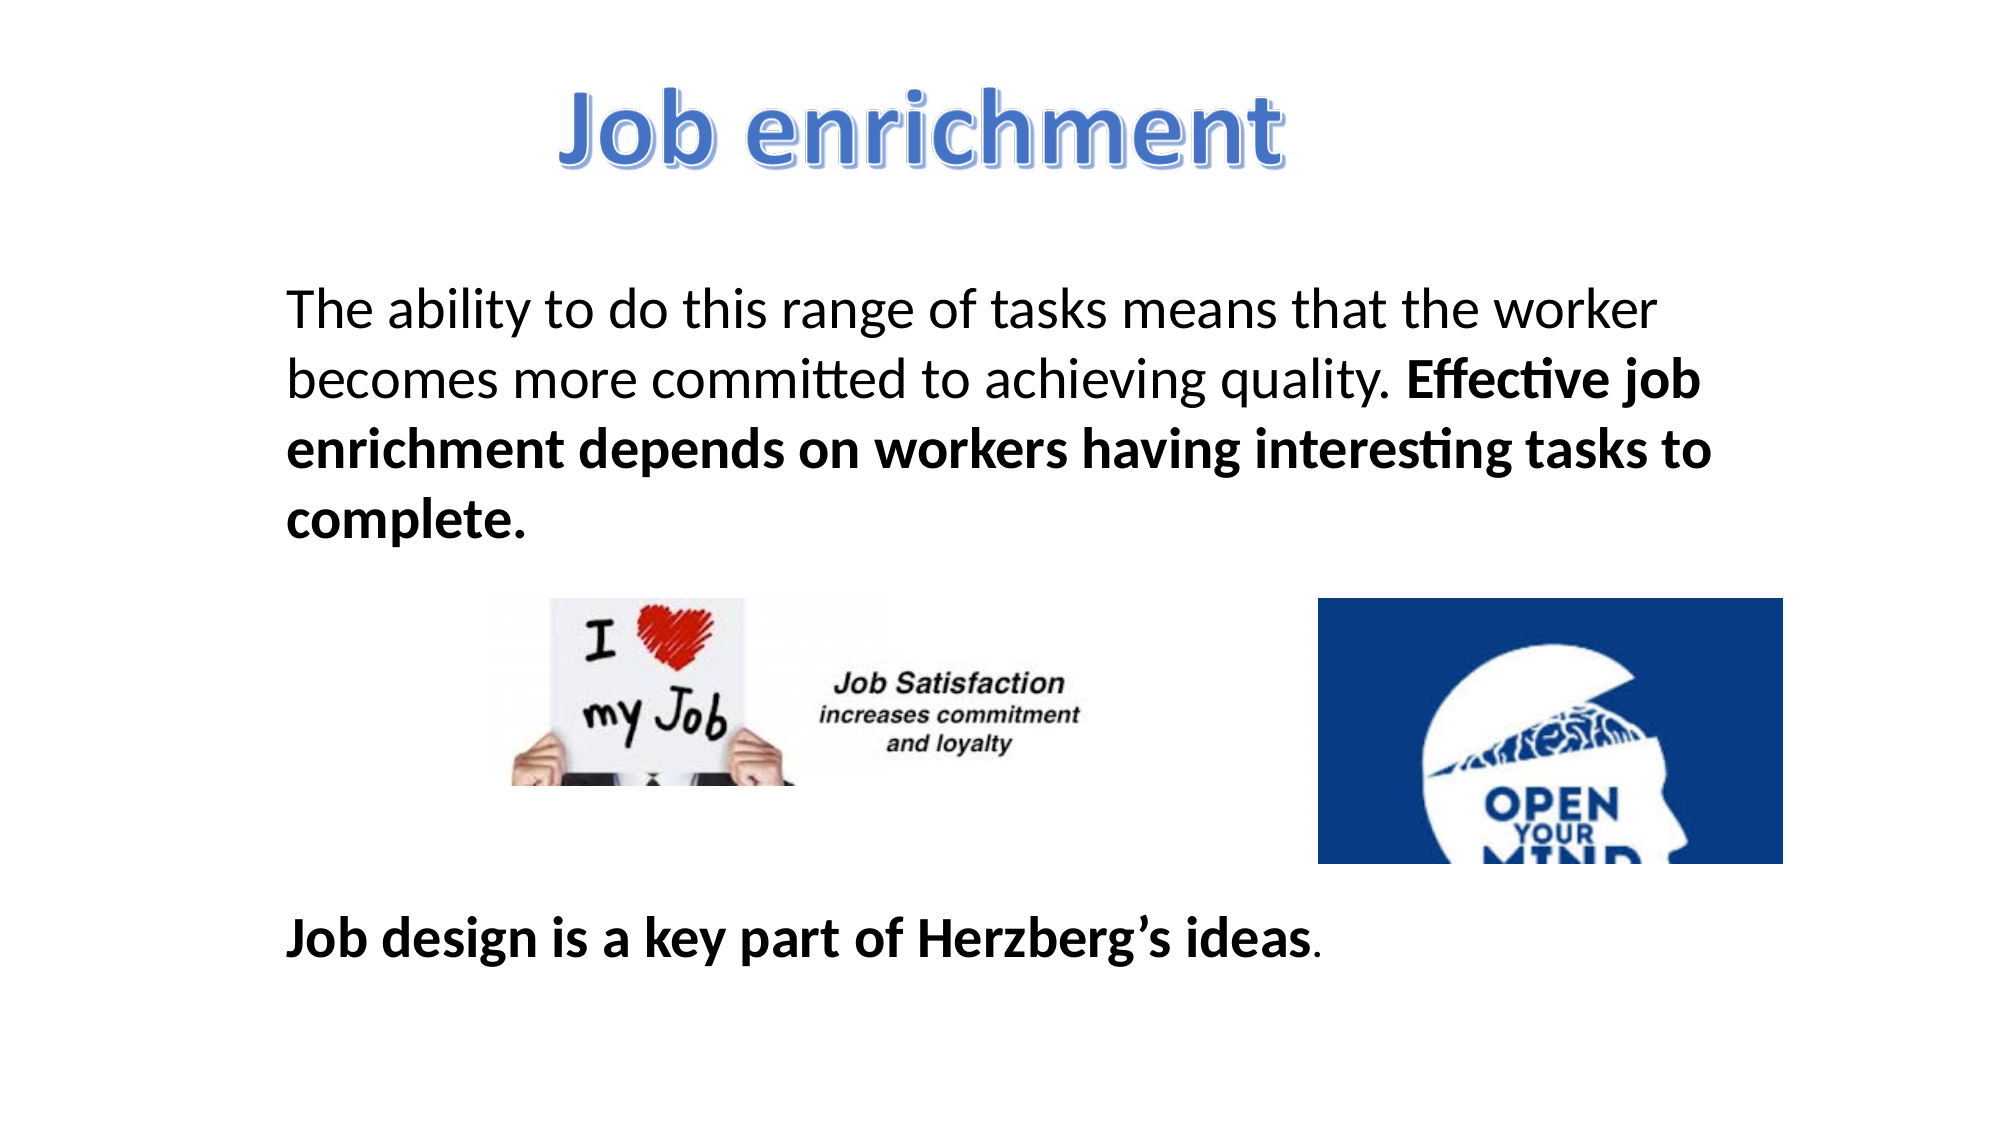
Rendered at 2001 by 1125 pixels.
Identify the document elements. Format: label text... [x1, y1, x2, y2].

picture [557, 85, 1288, 172]
picture [487, 598, 1143, 786]
text_box The ability to do this range of tasks means that the worker becomes more committed to achieving quality. Effective job enrichment depends on workers having interesting tasks to complete. Job design is a key part of Herzberg’s ideas. [271, 262, 1822, 977]
picture [1318, 598, 1783, 865]
